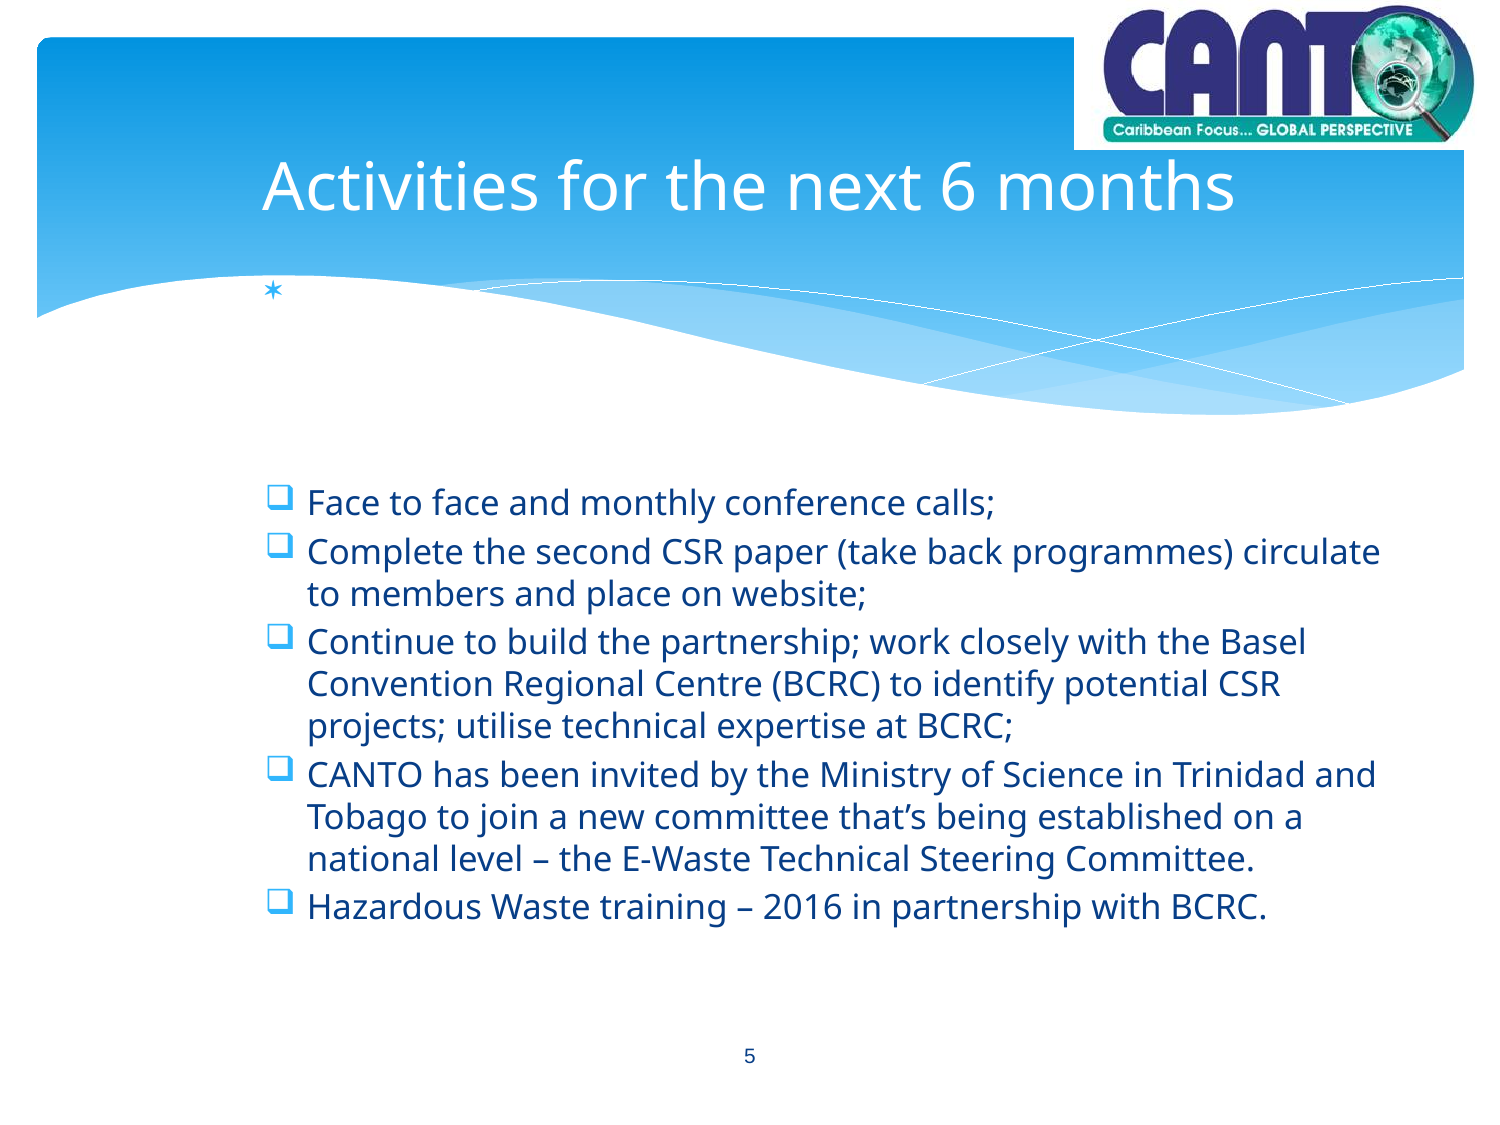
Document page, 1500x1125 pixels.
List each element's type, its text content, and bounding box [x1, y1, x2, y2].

list Face to face and monthly conference calls; Complete the second CSR paper (take back programmes) circulate to members and place on website; Continue to build the partnership; work closely with the Basel Convention Regional Centre (BCRC) to identify potential CSR projects; utilise technical expertise at BCRC; CANTO has been invited by the Ministry of Science in Trinidad and Tobago to join a new committee that’s being established on a national level – the E-Waste Technical Steering Committee. Hazardous Waste training – 2016 in partnership with BCRC. [249, 313, 1400, 938]
slide_number 5 [654, 1025, 846, 1086]
title Activities for the next 6 months [75, 55, 1425, 313]
picture [1074, 0, 1500, 151]
